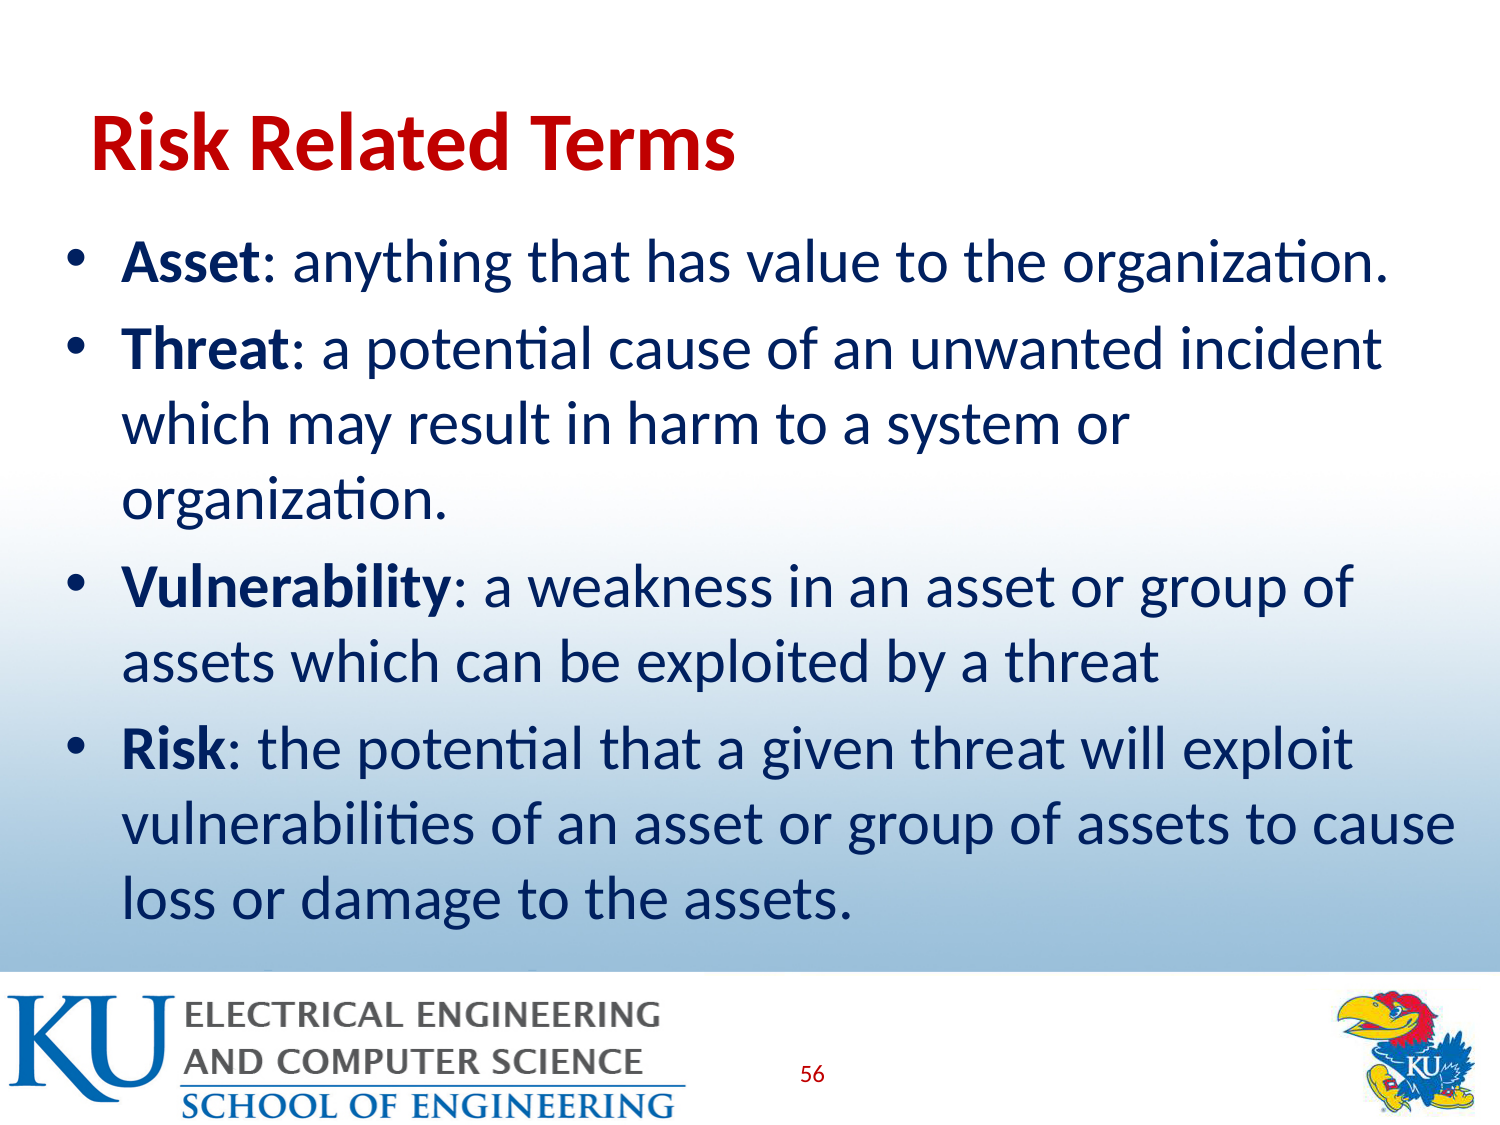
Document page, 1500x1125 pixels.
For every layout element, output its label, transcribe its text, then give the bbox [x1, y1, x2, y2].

picture [0, 0, 1500, 1125]
slide_number 56 [637, 1042, 988, 1103]
title Risk Related Terms [75, 24, 1425, 212]
list Asset: anything that has value to the organization. Threat: a potential cause of an unwanted incident which may result in harm to a system or organization. Vulnerability: a weakness in an asset or group of assets which can be exploited by a threat Risk: the potential that a given threat will exploit vulnerabilities of an asset or group of assets to cause loss or damage to the assets. [50, 212, 1488, 963]
